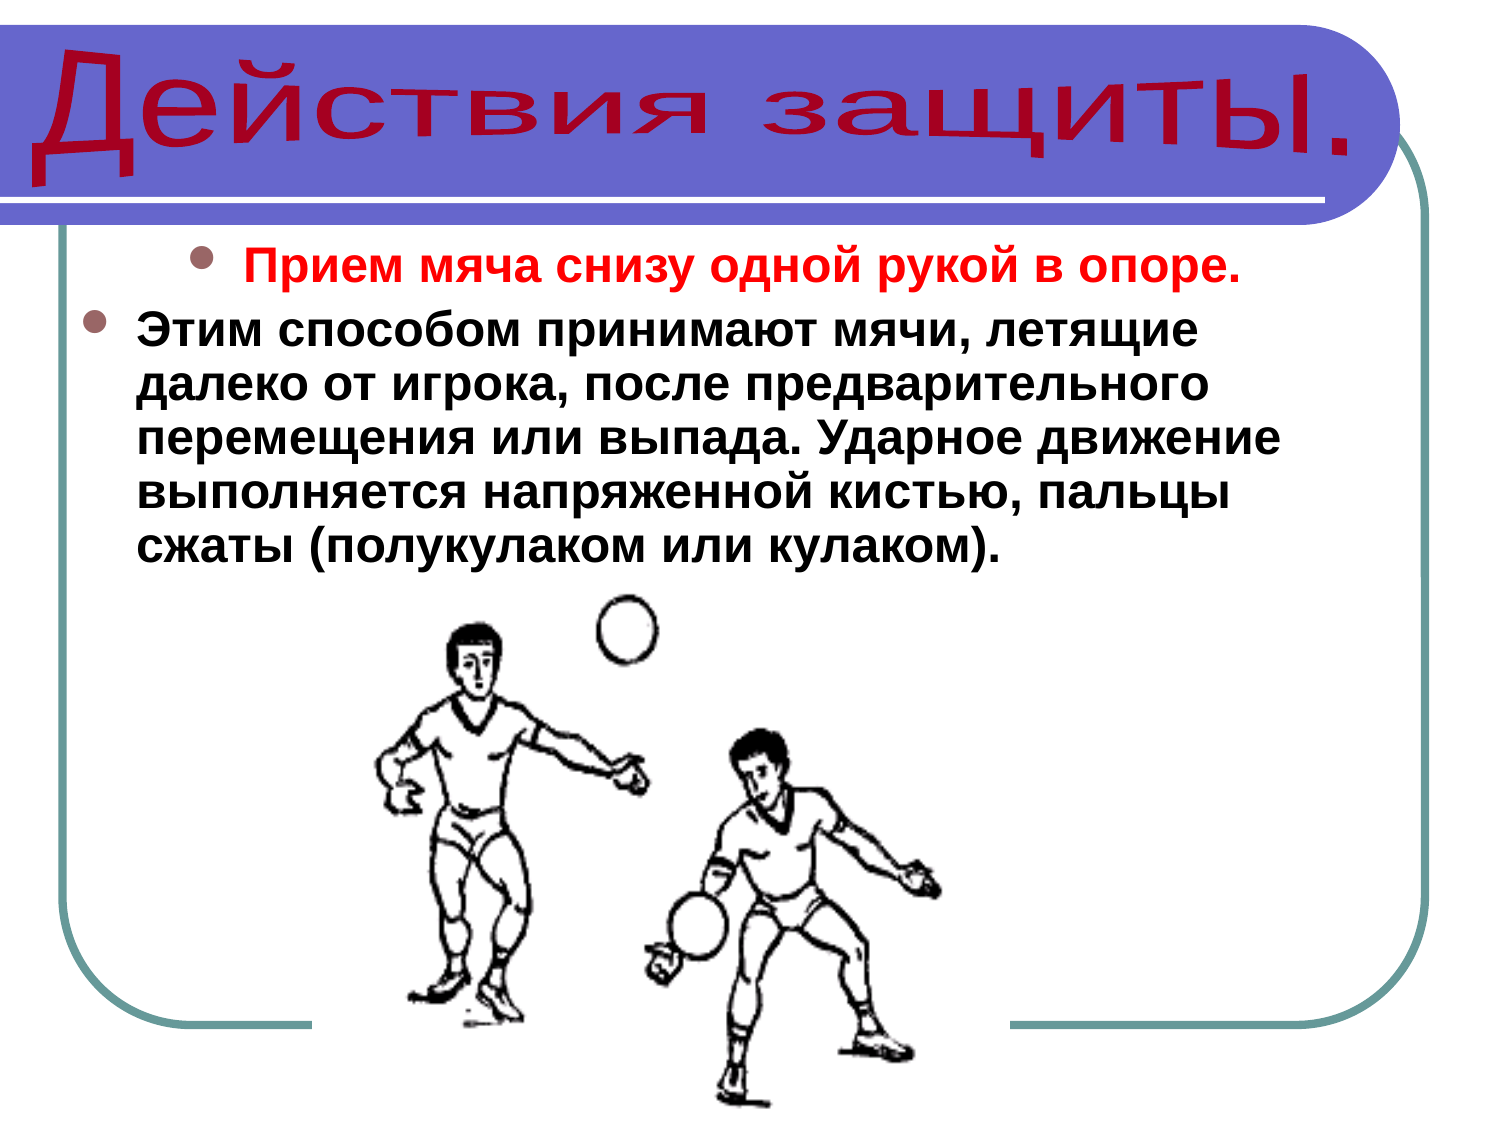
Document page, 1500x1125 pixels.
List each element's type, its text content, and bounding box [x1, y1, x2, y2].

picture [312, 573, 1010, 1125]
list Прием мяча снизу одной рукой в опоре. Этим способом принимают мячи, летящие далеко от игрока, после предварительного перемещения или выпада. Ударное движение выполняется напряженной кистью, пальцы сжаты (полукулаком или кулаком). [64, 231, 1379, 728]
